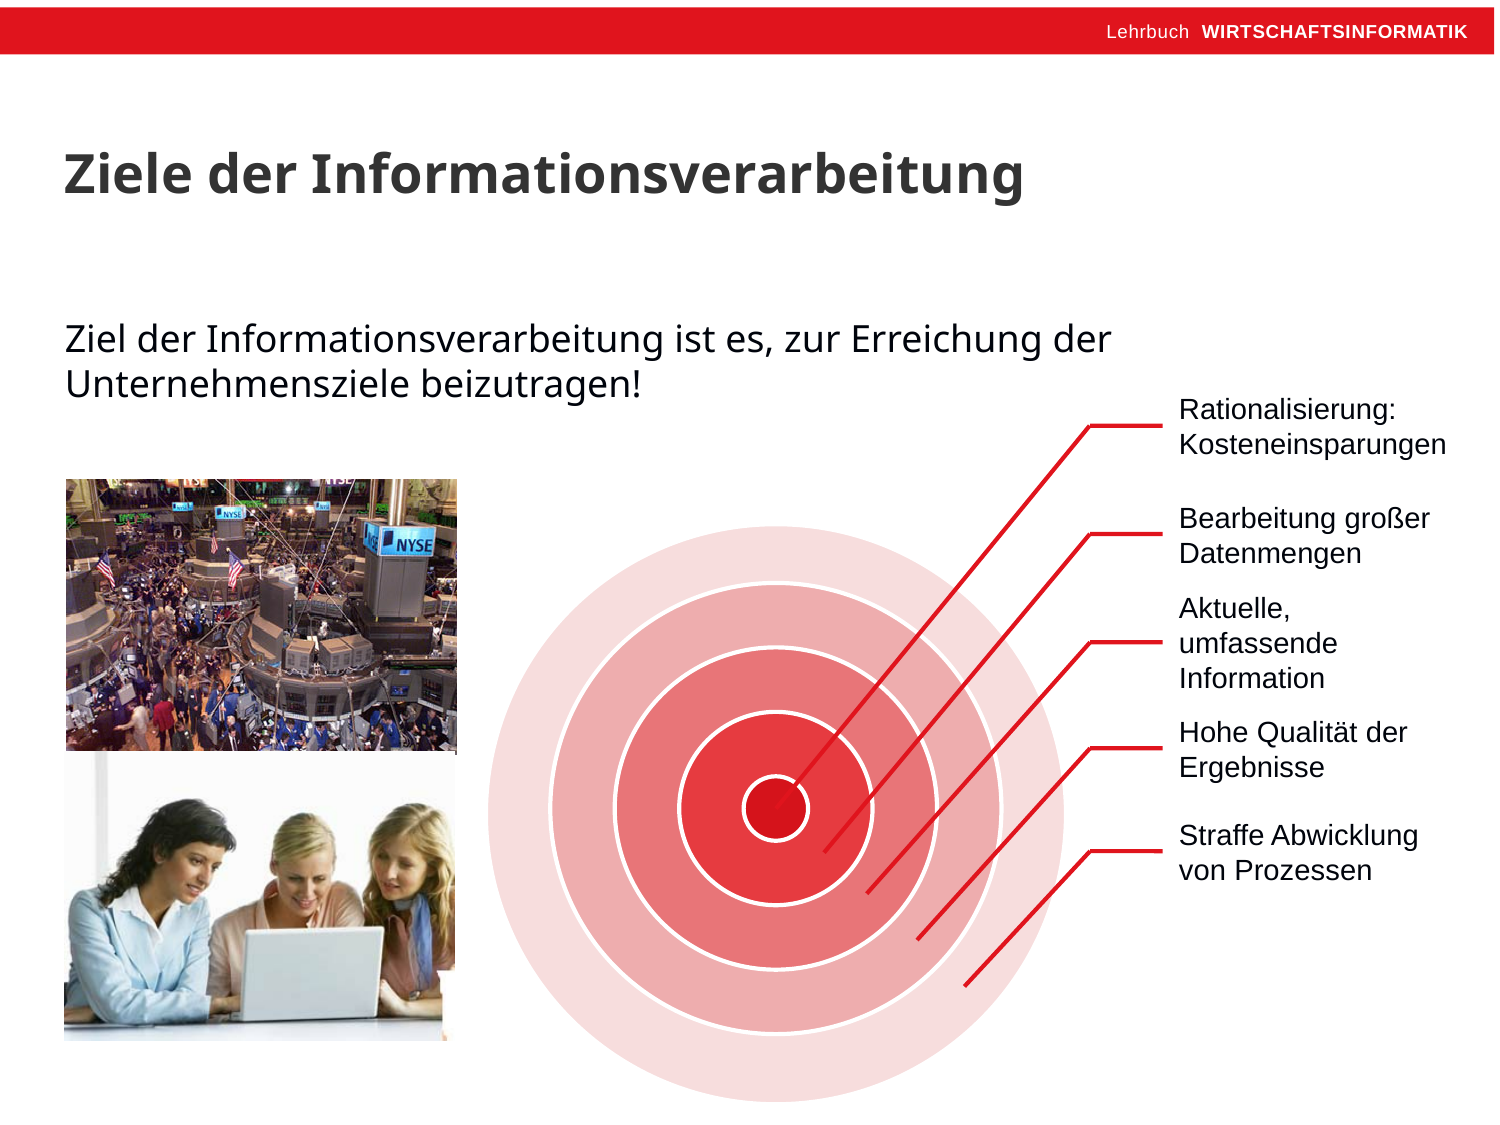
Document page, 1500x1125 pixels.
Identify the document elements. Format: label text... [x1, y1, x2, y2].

text_box Ziel der Informationsverarbeitung ist es, zur Erreichung der Unternehmensziele beizutragen! [64, 299, 1447, 421]
picture [64, 479, 457, 1042]
title Ziele der Informationsverarbeitung [64, 78, 1165, 266]
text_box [324, 349, 1500, 1124]
